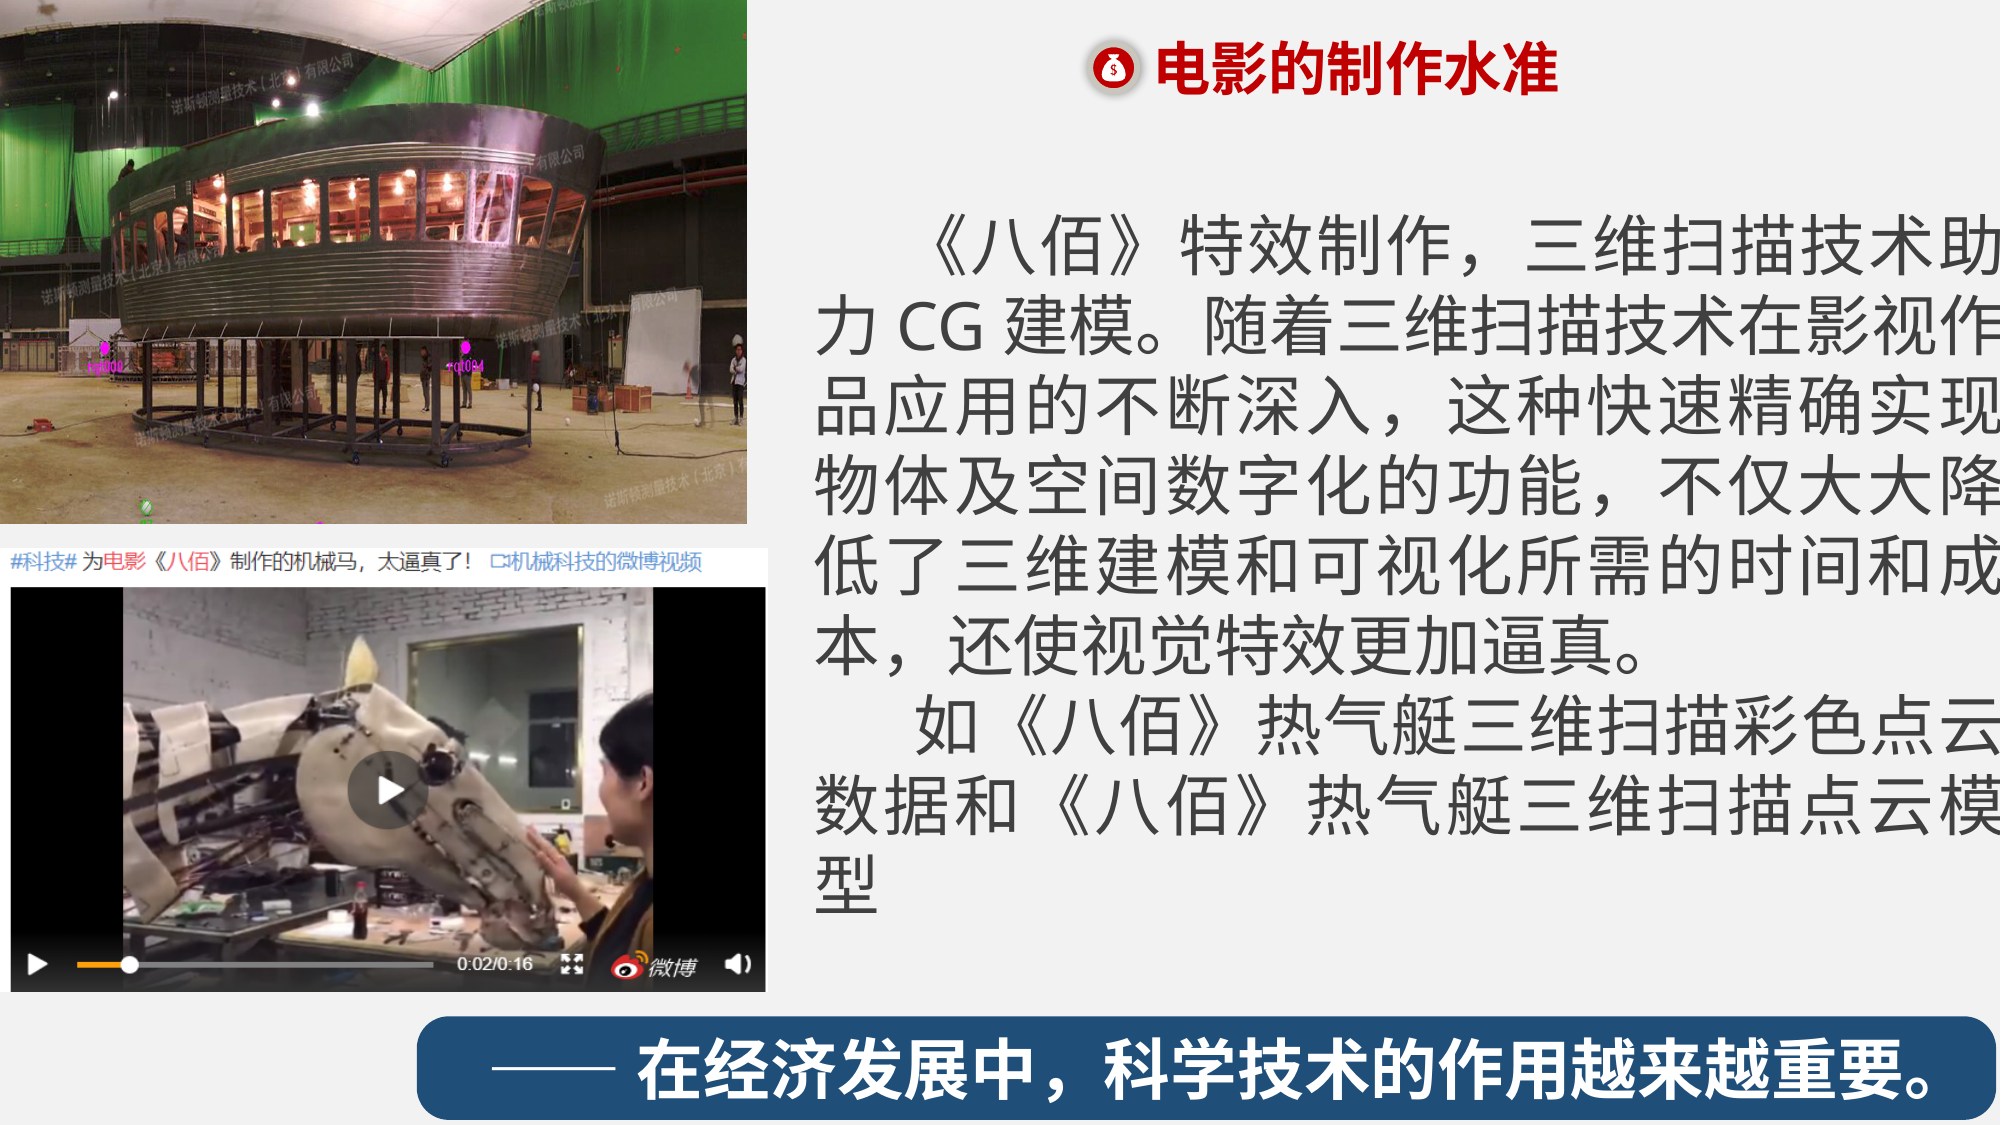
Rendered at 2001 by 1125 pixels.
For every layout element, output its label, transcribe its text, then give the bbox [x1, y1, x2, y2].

picture [0, 548, 768, 992]
text_box ——在经济发展中，科学技术的作用越来越重要。 [415, 1015, 1998, 1121]
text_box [1090, 24, 1912, 111]
text_box 《八佰》特效制作，三维扫描技术助力CG建模。随着三维扫描技术在影视作品应用的不断深入，这种快速精确实现物体及空间数字化的功能，不仅大大降低了三维建模和可视化所需的时间和成本，还使视觉特效更加逼真。 如《八佰》热气艇三维扫描彩色点云数据和《八佰》热气艇三维扫描点云模型 [799, 196, 2000, 931]
picture [0, 0, 747, 524]
